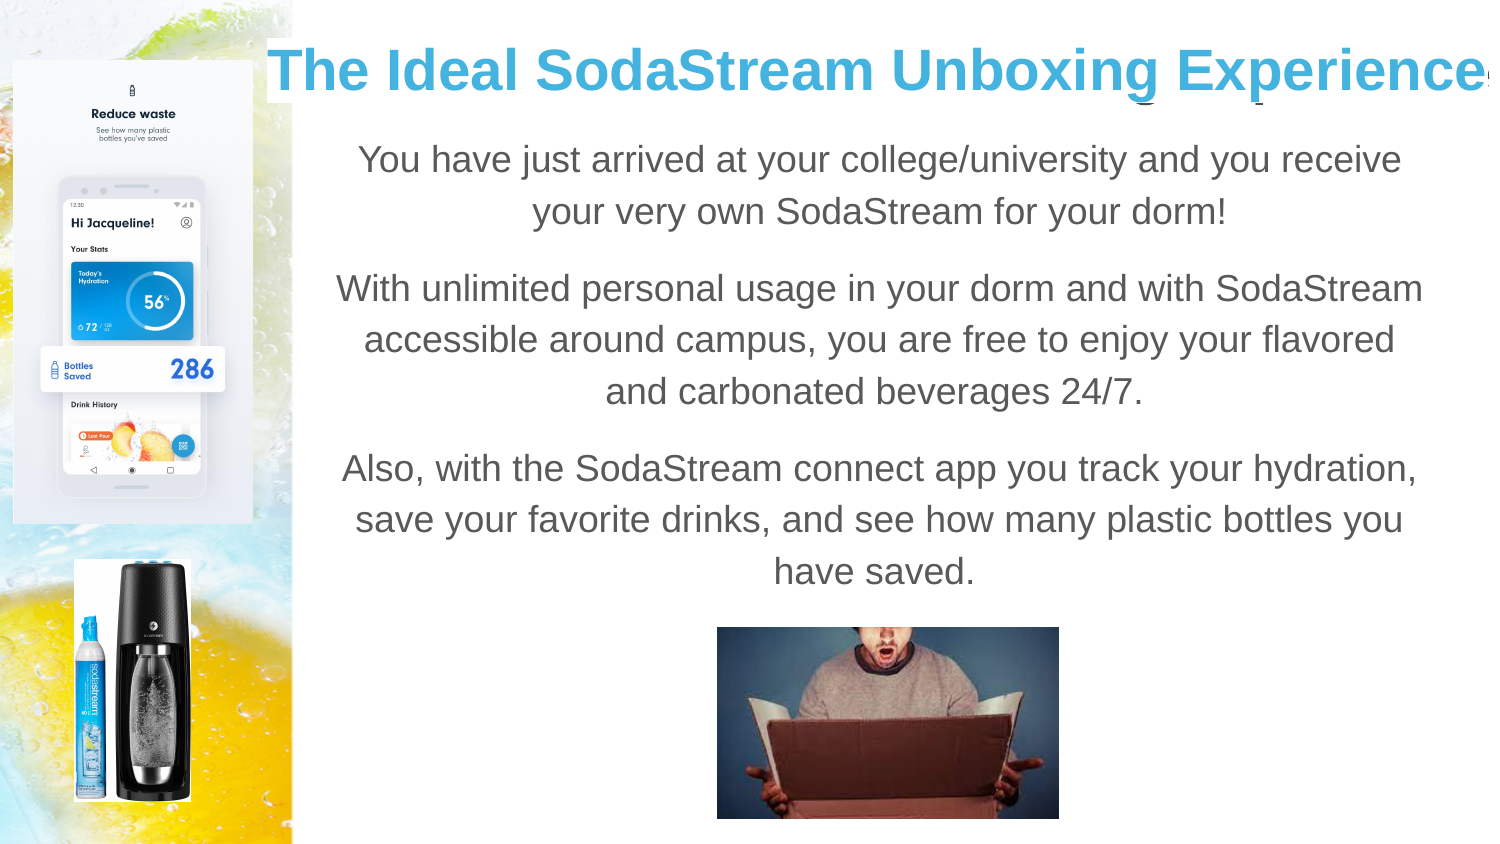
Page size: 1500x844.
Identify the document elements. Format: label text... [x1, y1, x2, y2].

title The Ideal SodaStream Unboxing Experience [252, 23, 1500, 112]
picture [0, 0, 1500, 844]
list You have just arrived at your college/university and you receive your very own SodaStream for your dorm! With unlimited personal usage in your dorm and with SodaStream accessible around campus, you are free to enjoy your flavored and carbonated beverages 24/7. Also, with the SodaStream connect app you track your hydration, save your favorite drinks, and see how many plastic bottles you have saved. [312, 120, 1447, 821]
